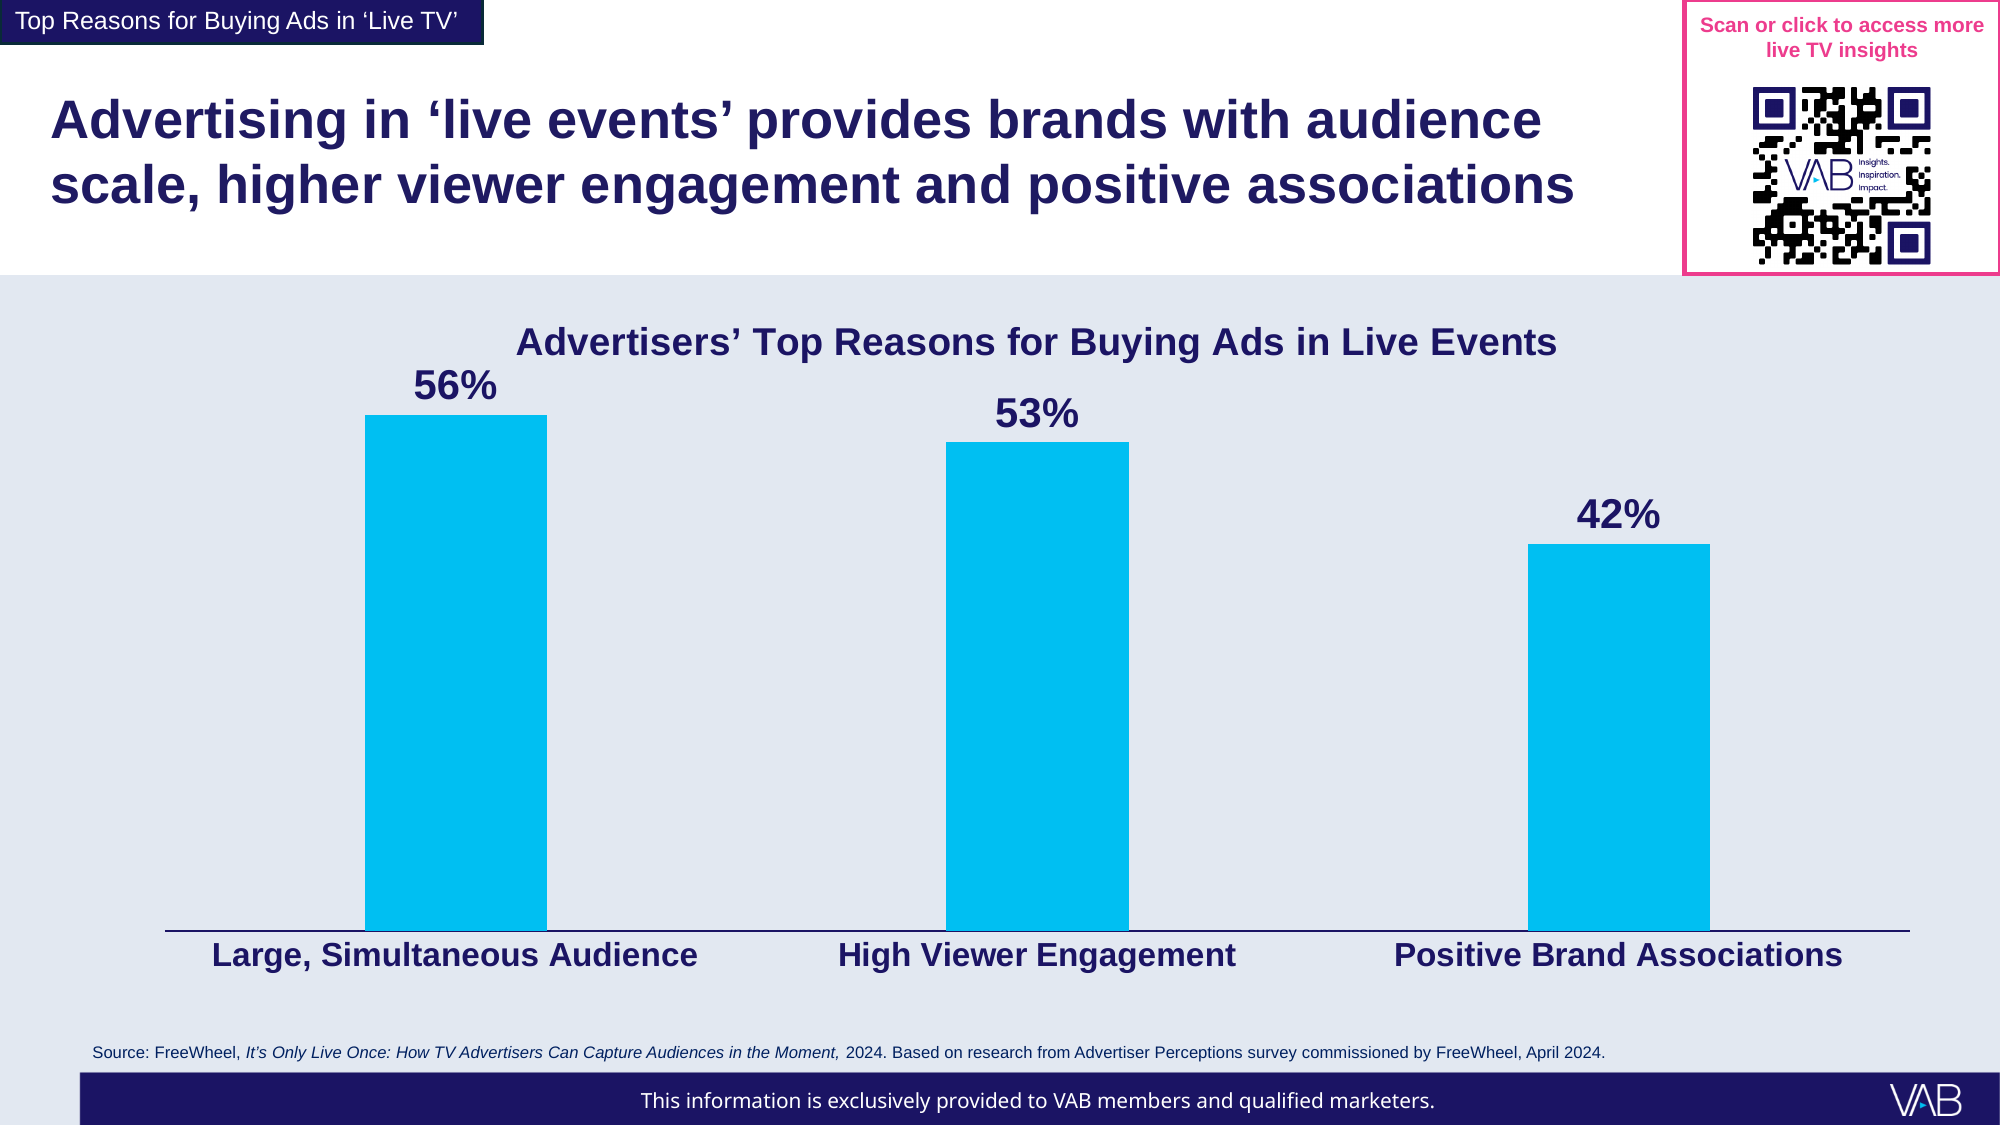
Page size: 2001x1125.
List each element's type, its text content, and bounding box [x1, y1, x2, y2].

text_box Top Reasons for Buying Ads in ‘Live TV’ [0, 0, 484, 45]
picture [1750, 85, 1934, 268]
text_box [0, 275, 2000, 1125]
picture [78, 1068, 2000, 1125]
text_box Advertising in ‘live events’ provides brands with audience scale, higher viewer engagement and positive associations [35, 76, 1683, 222]
text_box [1683, 0, 2000, 276]
chart [141, 284, 1934, 1008]
text_box Source: FreeWheel, It’s Only Live Once: How TV Advertisers Can Capture Audiences in the Moment, 2024. Based on research from Advertiser Perceptions survey commissioned by FreeWheel, April 2024. [77, 1035, 1961, 1070]
